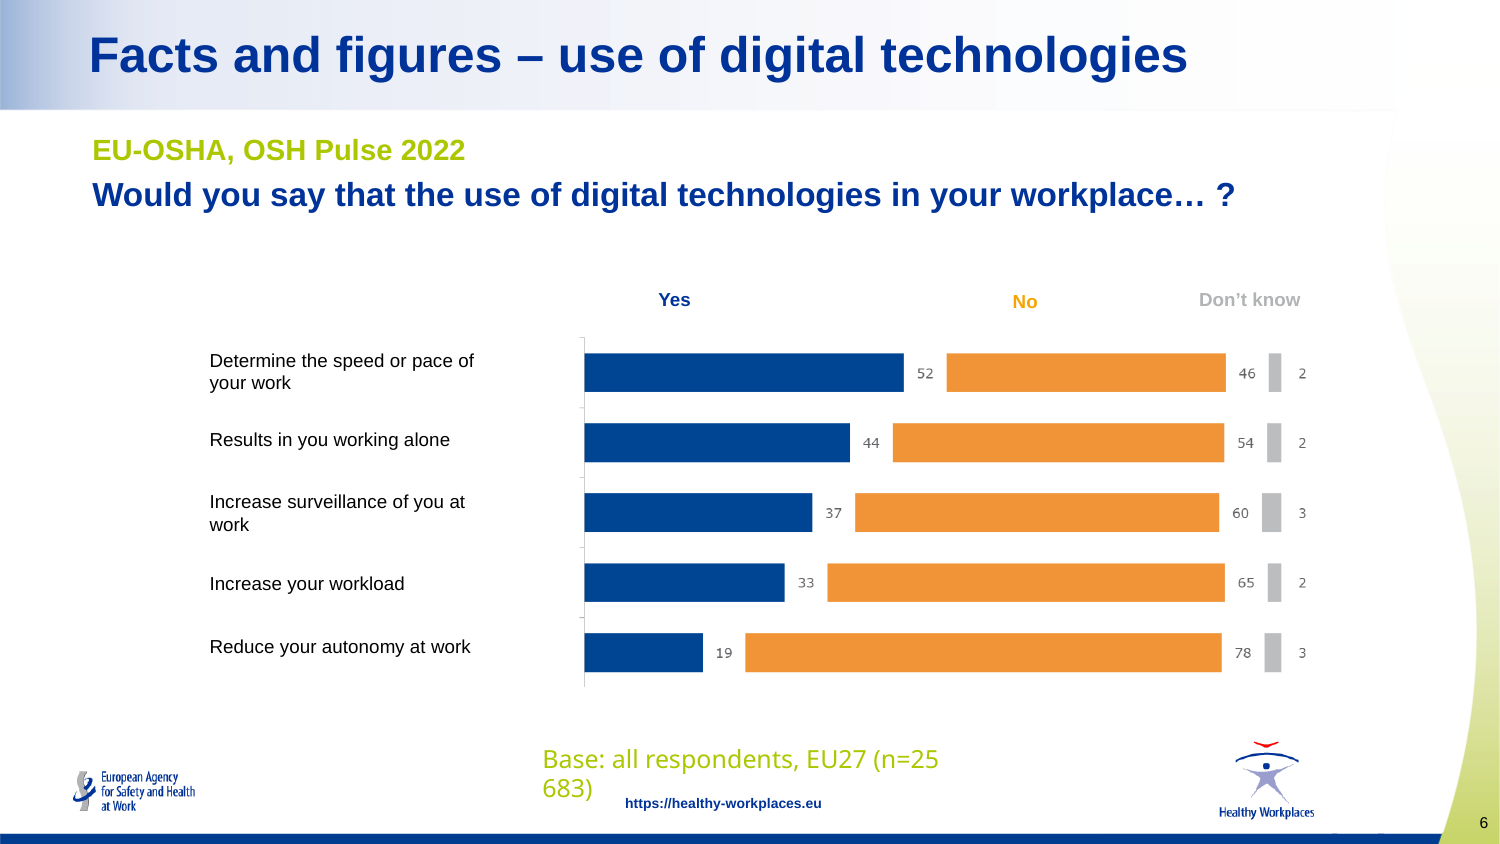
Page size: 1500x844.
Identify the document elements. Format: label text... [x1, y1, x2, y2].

title Facts and figures – use of digital technologies [73, 22, 1314, 83]
text_box Base: all respondents, EU27 (n=25 683) [527, 735, 973, 841]
picture [0, 0, 1500, 844]
text_box Increase your workload [194, 563, 514, 601]
text_box Reduce your autonomy at work [194, 627, 514, 665]
text_box No [997, 282, 1069, 317]
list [576, 319, 1322, 687]
text_box EU-OSHA, OSH Pulse 2022 Would you say that the use of digital technologies in your workplace… ? [77, 124, 1334, 221]
text_box Don’t know [1184, 280, 1331, 318]
text_box Increase surveillance of you at work [194, 482, 514, 543]
text_box Yes [643, 280, 715, 317]
text_box Determine the speed or pace of your work [194, 341, 514, 401]
text_box Results in you working alone [194, 420, 514, 458]
